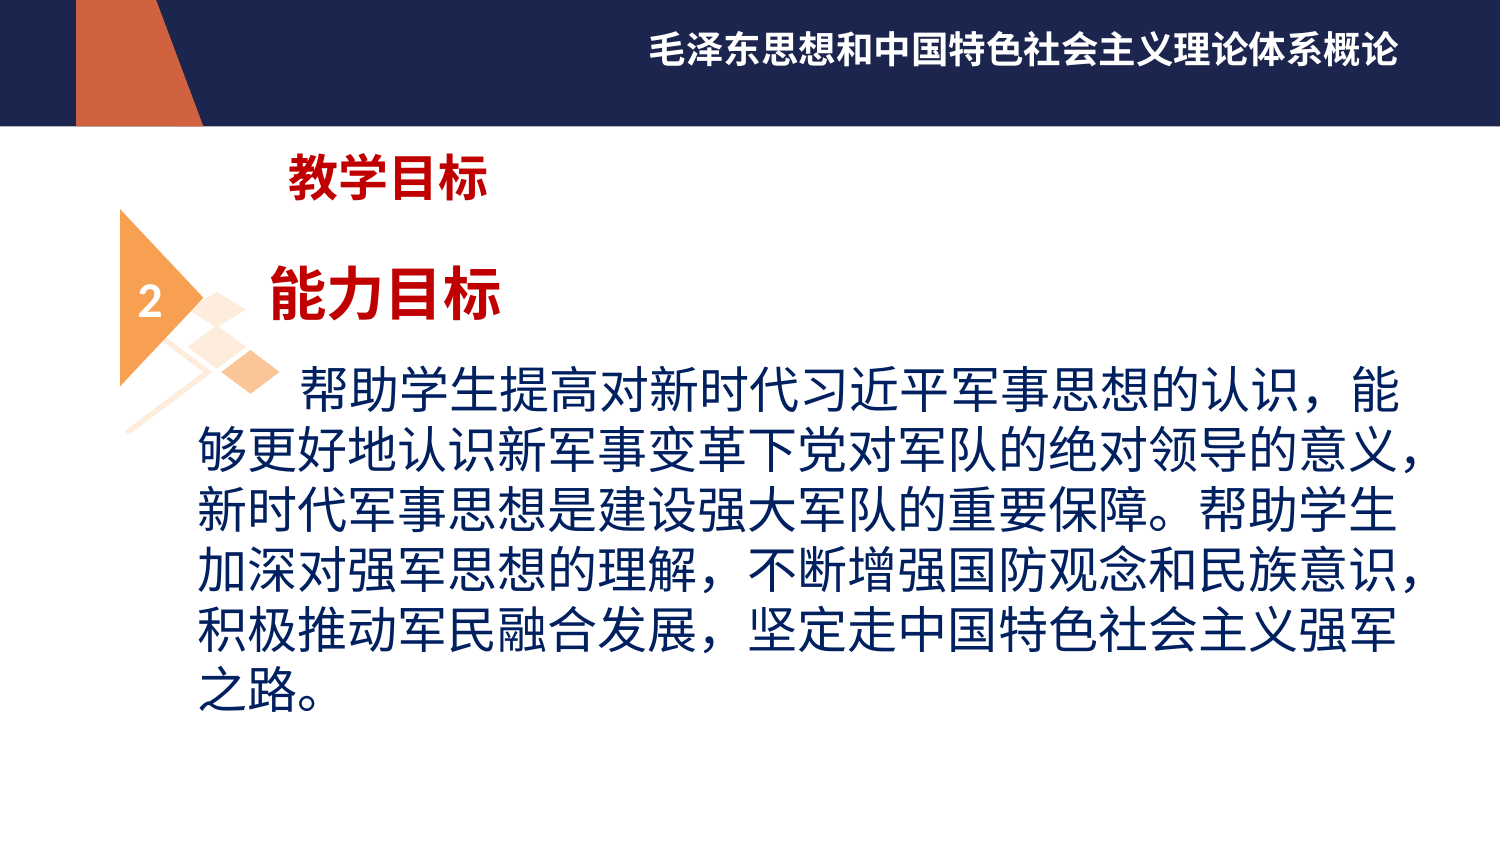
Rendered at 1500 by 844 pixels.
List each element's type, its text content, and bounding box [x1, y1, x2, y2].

text_box 帮助学生提高对新时代习近平军事思想的认识，能够更好地认识新军事变革下党对军队的绝对领导的意义，新时代军事思想是建设强大军队的重要保障。帮助学生加深对强军思想的理解，不断增强国防观念和民族意识，积极推动军民融合发展，坚定走中国特色社会主义强军之路。 [182, 350, 1459, 726]
text_box 能力目标 [280, 220, 853, 335]
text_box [120, 209, 280, 435]
title 教学目标 [277, 126, 738, 213]
